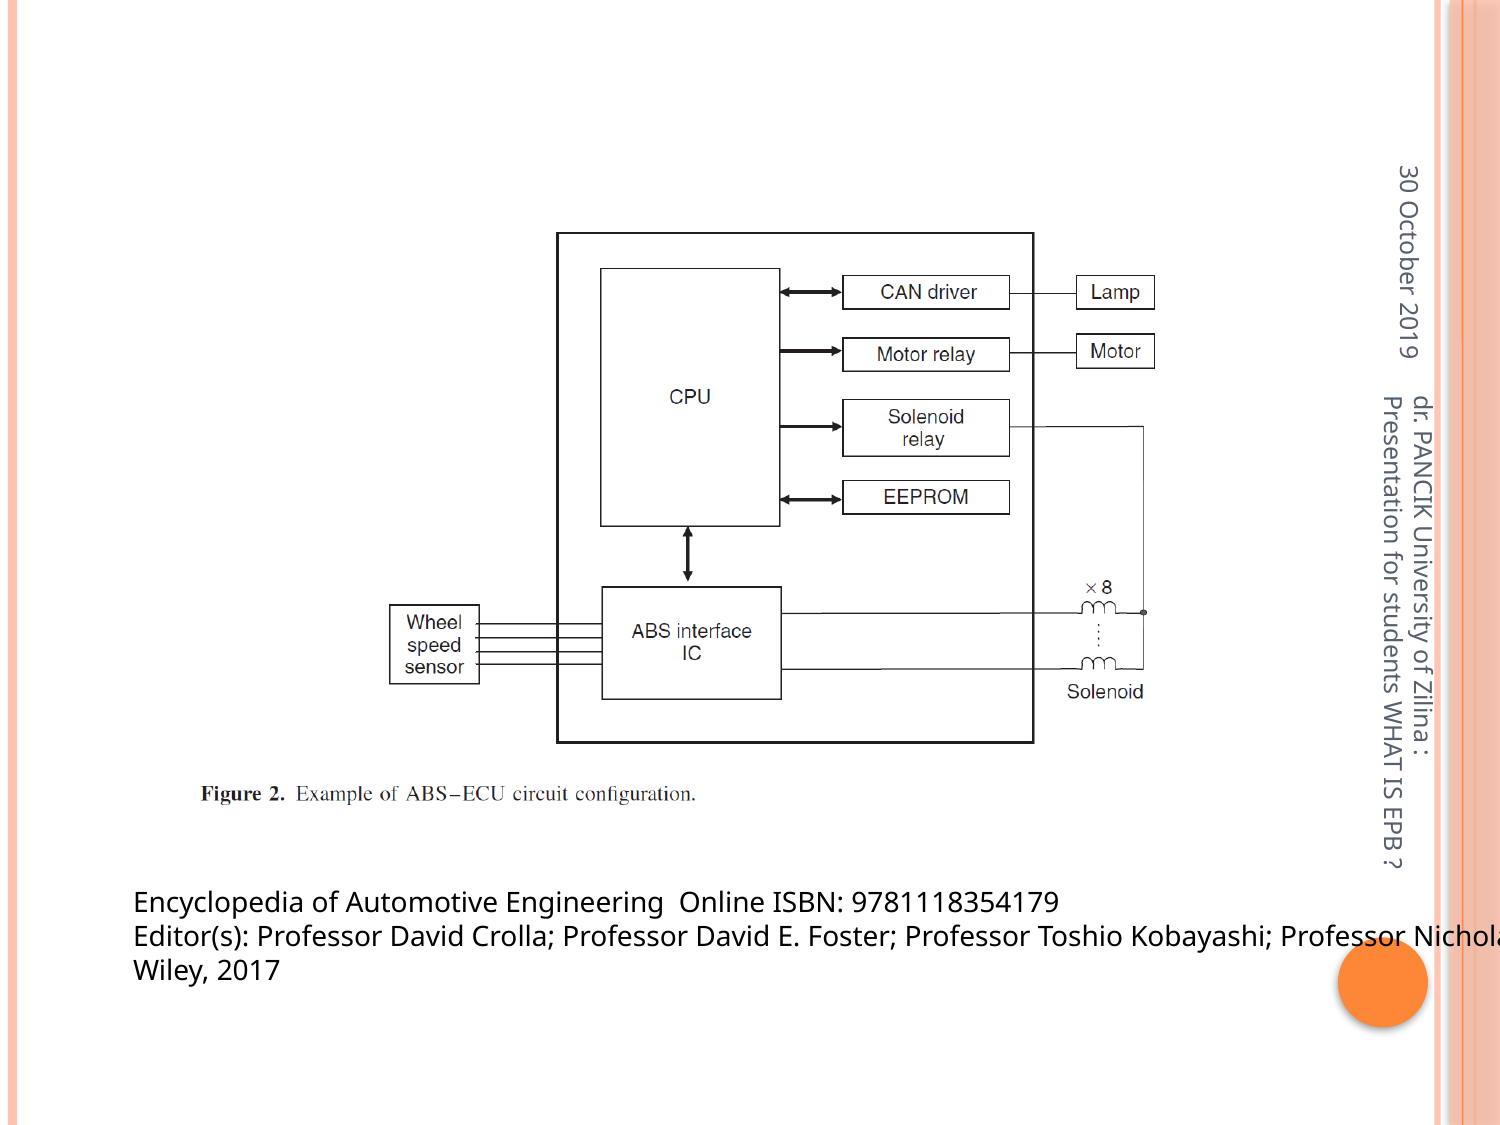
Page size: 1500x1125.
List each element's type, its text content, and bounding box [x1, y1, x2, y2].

picture [158, 183, 1235, 815]
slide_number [1378, 43, 1442, 374]
text_box Encyclopedia of Automotive Engineering Online ISBN: 9781118354179 Editor(s): Professor David Crolla; Professor David E. Foster; Professor Toshio Kobayashi; Professor Nicholas Vaughan Wiley, 2017 [118, 877, 1500, 994]
footer dr. PANCIK University of Zilina : Presentation for students WHAT IS EPB ? [1379, 380, 1440, 906]
